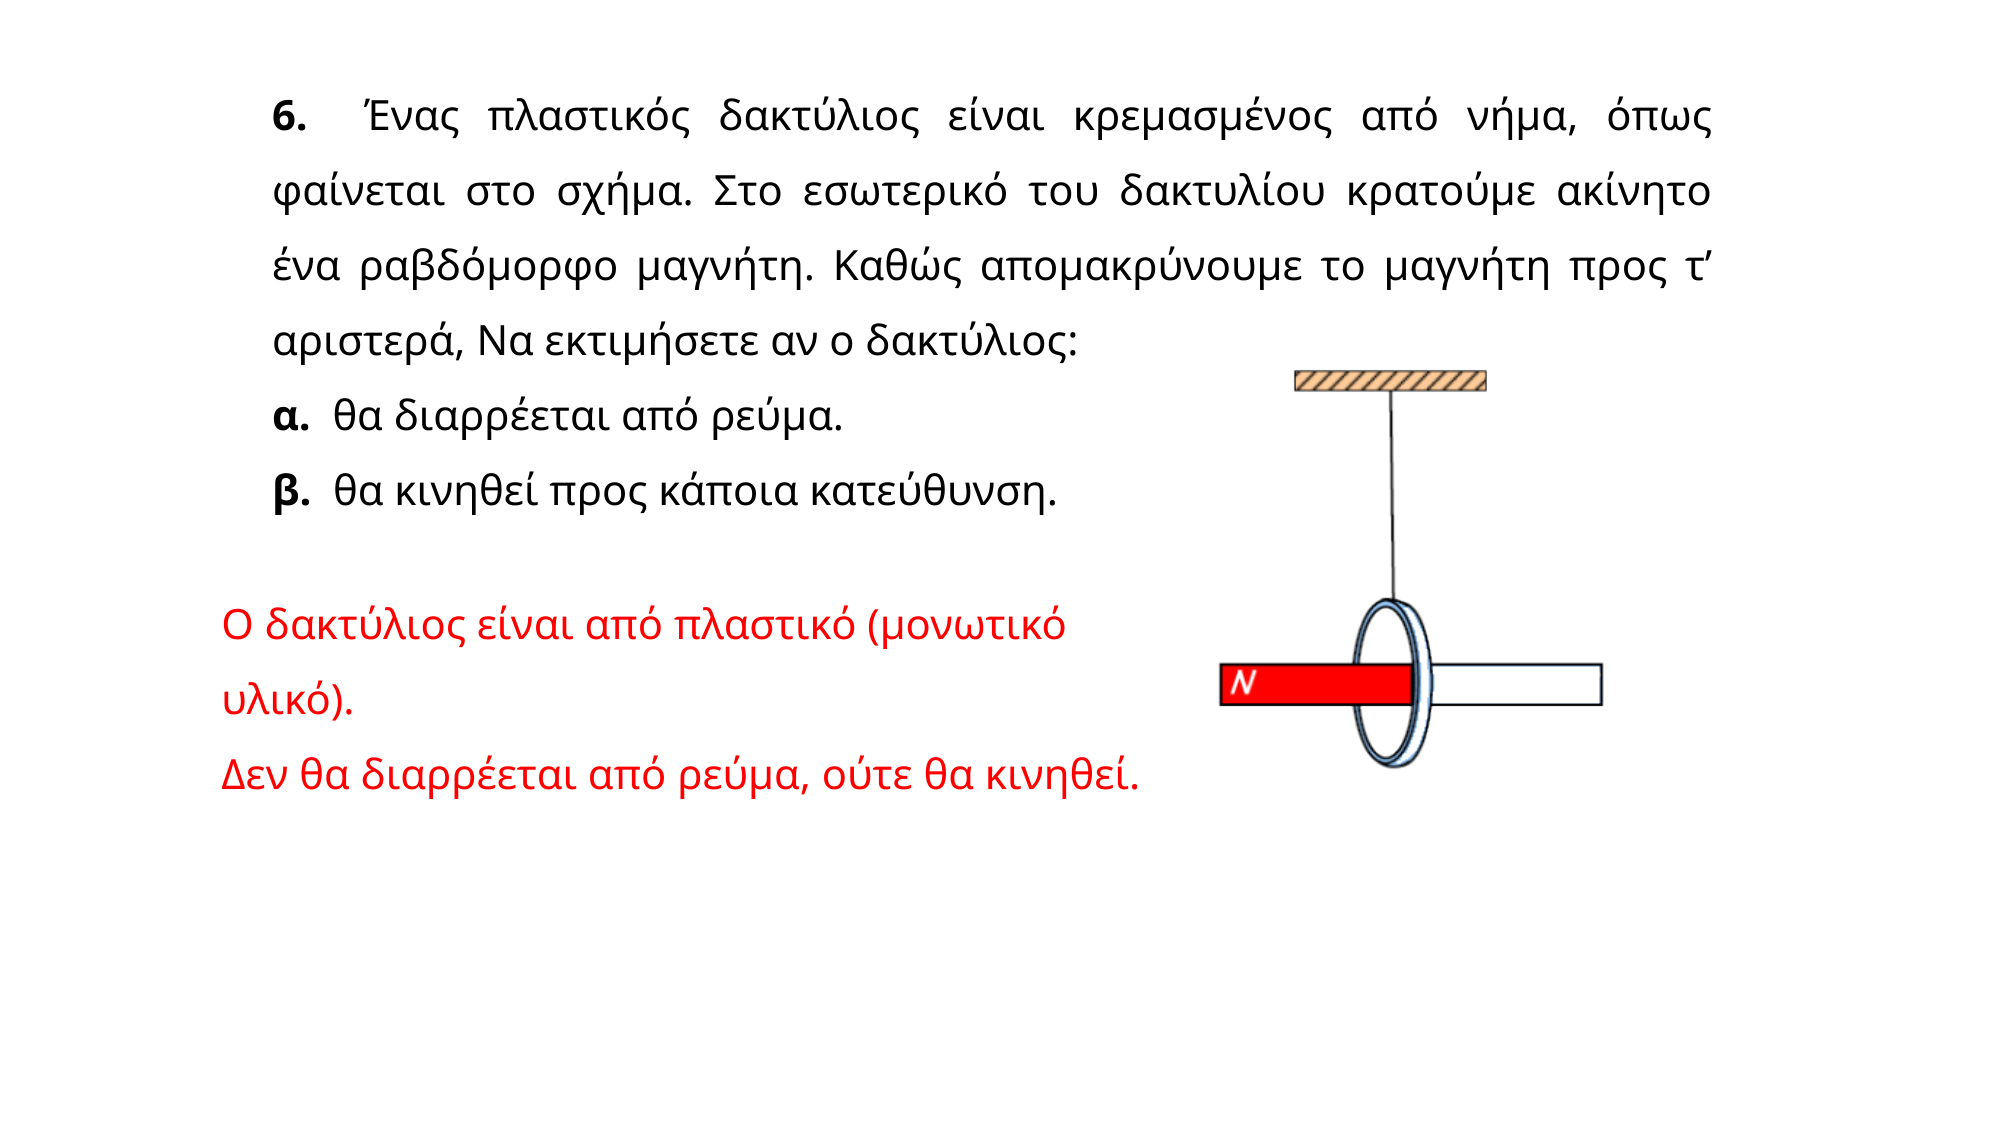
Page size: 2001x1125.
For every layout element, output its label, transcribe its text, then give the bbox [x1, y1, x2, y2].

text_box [257, 53, 1728, 777]
text_box Ο δακτύλιος είναι από πλαστικό (μονωτικό υλικό). Δεν θα διαρρέεται από ρεύμα, ούτε θα κινηθεί. [206, 565, 1181, 806]
